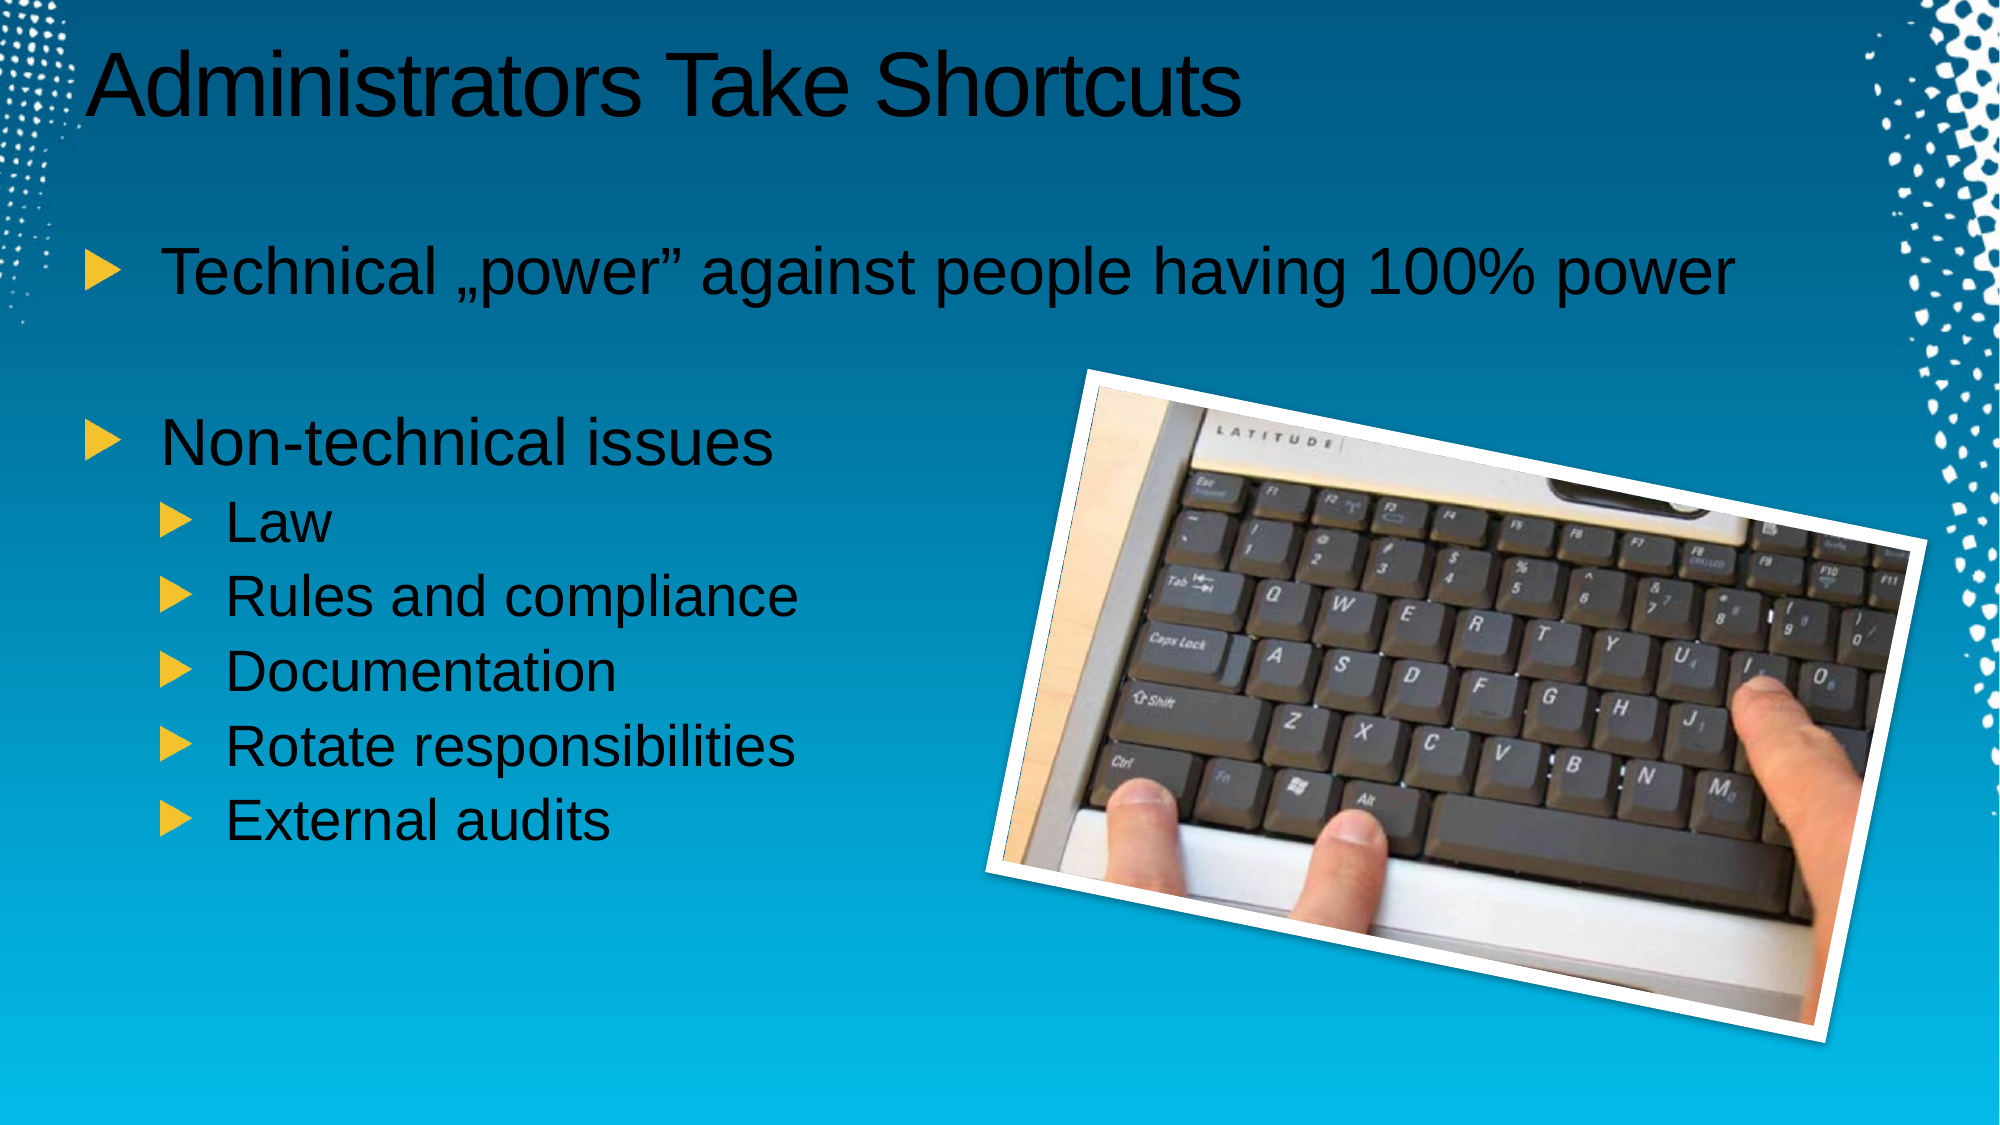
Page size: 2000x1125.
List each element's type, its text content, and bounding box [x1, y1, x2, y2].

picture [41, 59, 48, 67]
picture [54, 76, 60, 83]
picture [1935, 379, 1948, 391]
picture [1963, 278, 1976, 291]
picture [1978, 517, 1987, 527]
list Technical „power” against people having 100% power Non-technical issues Law Rules and compliance Documentation Rotate responsibilities External audits [85, 237, 1914, 966]
picture [33, 116, 40, 124]
picture [1889, 152, 1901, 166]
picture [161, 503, 190, 536]
picture [1932, 235, 1943, 241]
picture [1898, 188, 1912, 198]
picture [1991, 747, 2000, 765]
picture [42, 31, 53, 39]
picture [33, 0, 42, 10]
picture [1920, 257, 1932, 264]
picture [1995, 582, 2000, 595]
picture [28, 42, 36, 53]
picture [1991, 637, 2000, 652]
title Administrators Take Shortcuts [85, 37, 1914, 138]
picture [1990, 492, 2000, 505]
picture [1955, 246, 1965, 256]
picture [1992, 438, 2000, 448]
picture [1974, 683, 1985, 694]
picture [1915, 109, 1924, 119]
picture [47, 0, 57, 10]
picture [3, 10, 11, 18]
picture [1957, 187, 1971, 200]
picture [1911, 223, 1918, 230]
picture [1970, 426, 1980, 436]
picture [1935, 0, 2000, 306]
picture [1946, 155, 1961, 167]
picture [1926, 344, 1939, 358]
picture [1914, 164, 1923, 177]
picture [1963, 335, 1972, 344]
picture [1948, 413, 1958, 424]
picture [1958, 445, 1968, 460]
picture [1968, 481, 1978, 492]
picture [1922, 200, 1934, 207]
picture [1952, 502, 1967, 516]
picture [56, 47, 64, 55]
picture [9, 84, 15, 91]
picture [1994, 382, 2000, 391]
picture [1969, 625, 1985, 642]
picture [1963, 535, 1977, 550]
picture [16, 22, 23, 34]
picture [1955, 557, 1965, 573]
picture [1953, 301, 1962, 312]
picture [161, 652, 190, 686]
picture [1988, 547, 2000, 561]
picture [1988, 691, 2000, 709]
picture [29, 27, 38, 38]
picture [1919, 367, 1930, 378]
picture [55, 62, 62, 69]
picture [1935, 177, 1945, 189]
picture [1981, 604, 2000, 620]
picture [161, 727, 190, 760]
picture [31, 131, 37, 138]
picture [6, 97, 12, 105]
picture [1984, 349, 1992, 357]
picture [1983, 404, 1992, 414]
picture [43, 42, 49, 53]
picture [86, 250, 119, 289]
picture [18, 13, 26, 19]
picture [0, 24, 9, 33]
picture [30, 14, 40, 23]
picture [18, 0, 29, 6]
picture [1972, 312, 1985, 322]
picture [1914, 274, 1920, 291]
picture [1921, 0, 1934, 8]
picture [1935, 431, 1946, 449]
picture [1960, 392, 1970, 403]
picture [1930, 291, 1941, 297]
picture [34, 101, 43, 111]
picture [24, 72, 32, 79]
picture [1941, 324, 1952, 332]
picture [45, 16, 55, 24]
picture [86, 420, 119, 459]
picture [16, 143, 21, 151]
picture [58, 32, 66, 41]
picture [1928, 399, 1939, 415]
picture [1979, 657, 1995, 676]
picture [1938, 122, 1950, 133]
picture [33, 88, 42, 97]
picture [161, 801, 190, 835]
picture [0, 40, 9, 45]
picture [13, 41, 25, 49]
picture [1946, 525, 1956, 533]
picture [1929, 27, 1945, 45]
picture [1914, 308, 1929, 326]
picture [1945, 213, 1955, 220]
picture [1925, 141, 1935, 155]
picture [1942, 269, 1953, 276]
picture [1973, 368, 1982, 380]
picture [161, 577, 190, 611]
picture [1993, 321, 2000, 339]
picture [38, 74, 47, 80]
picture [26, 57, 34, 68]
picture [0, 155, 5, 163]
picture [1972, 570, 1986, 583]
picture [17, 129, 23, 136]
picture [1950, 359, 1960, 366]
picture [1982, 714, 1993, 729]
picture [1925, 87, 1941, 99]
picture [1980, 460, 1987, 469]
picture [1004, 387, 1910, 1025]
picture [10, 69, 17, 78]
picture [1963, 589, 1976, 607]
picture [1892, 212, 1902, 216]
picture [1942, 465, 1958, 483]
picture [11, 55, 21, 64]
